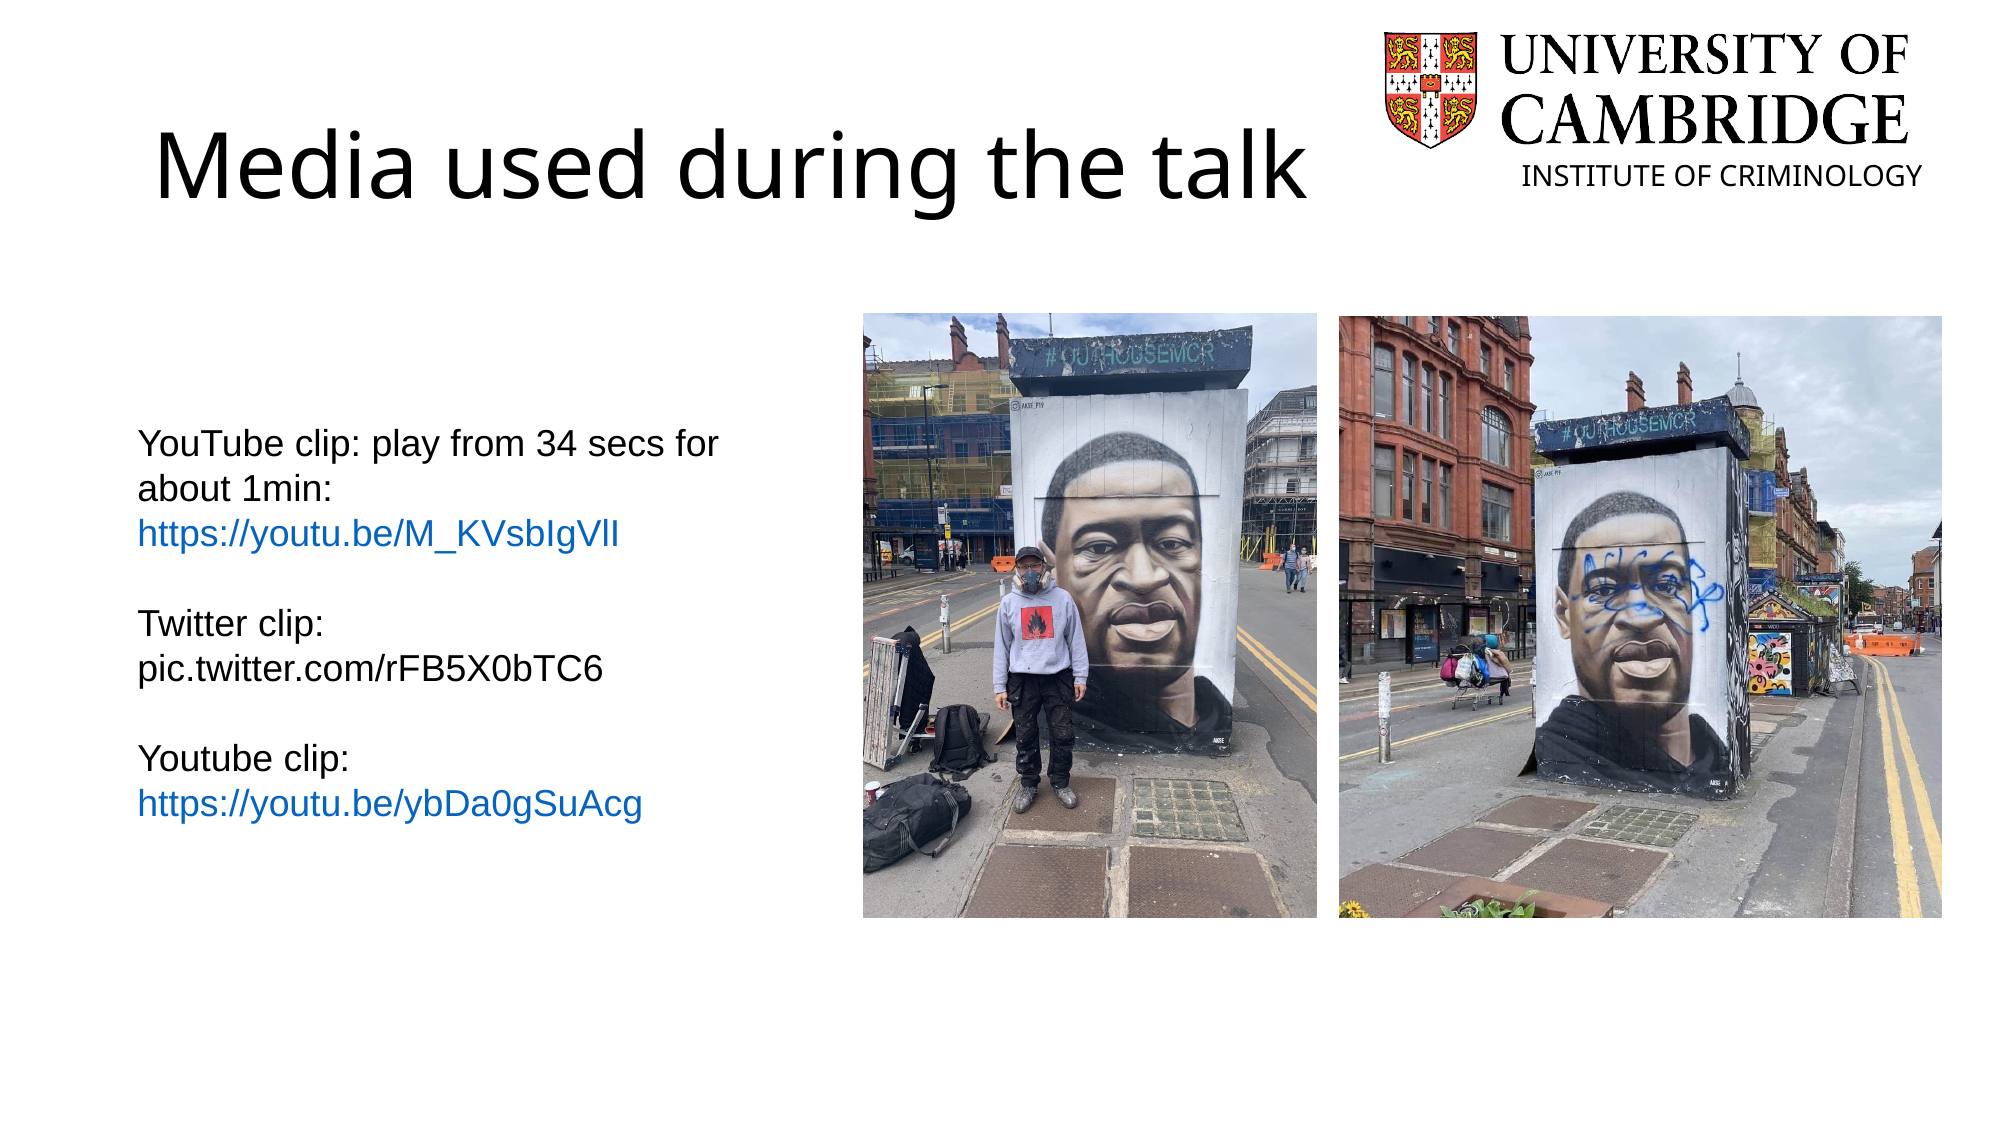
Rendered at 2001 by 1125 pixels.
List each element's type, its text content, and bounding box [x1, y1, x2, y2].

text_box INSTITUTE OF CRIMINOLOGY [1506, 150, 1938, 200]
title Media used during the talk [137, 59, 1863, 278]
picture [1384, 32, 1908, 149]
picture [862, 313, 1317, 918]
picture [1339, 316, 1942, 918]
list YouTube clip: play from 34 secs for about 1min: https://youtu.be/M_KVsbIgVlI Twitter clip: pic.twitter.com/rFB5X0bTC6 Youtube clip: https://youtu.be/ybDa0gSuAcg [137, 325, 818, 964]
